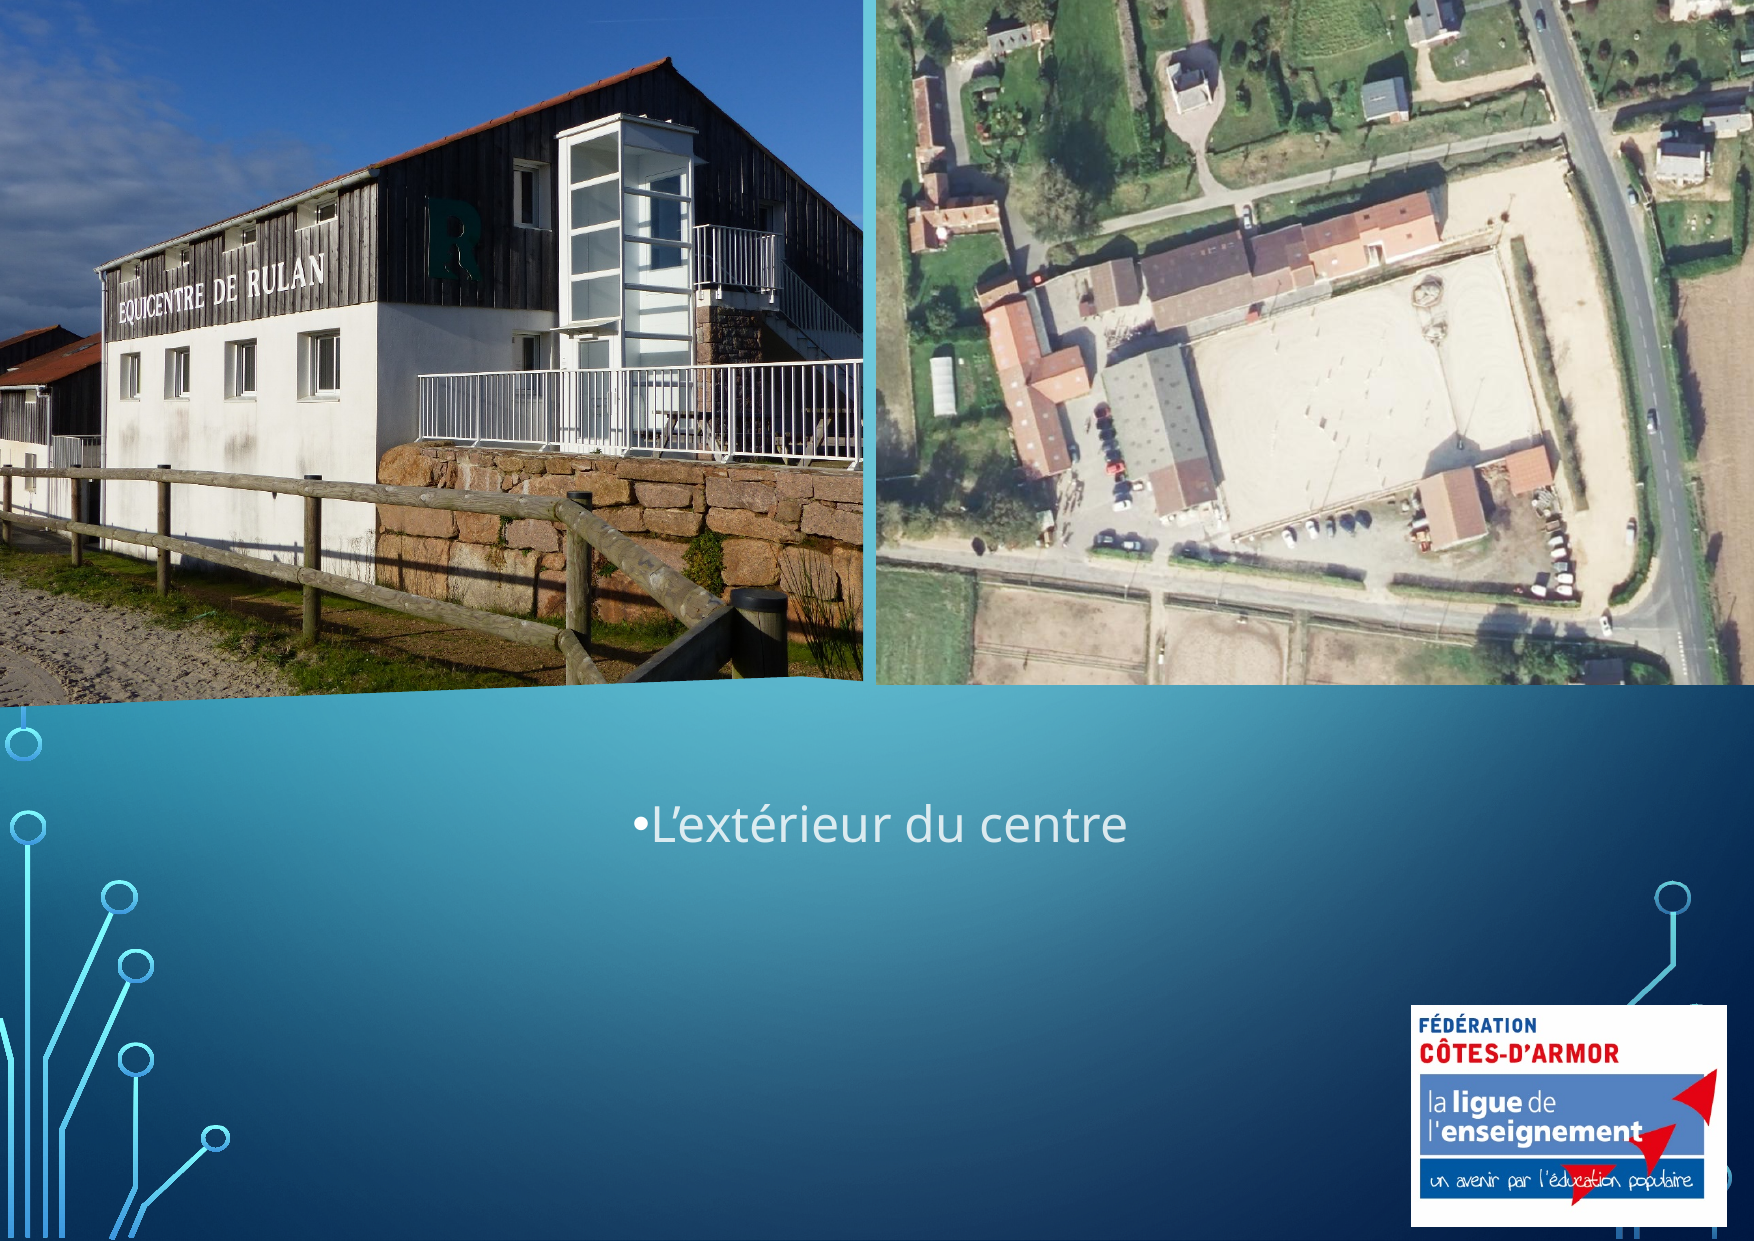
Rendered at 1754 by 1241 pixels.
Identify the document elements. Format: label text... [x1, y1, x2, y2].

picture [0, 0, 864, 708]
picture [876, 0, 1754, 686]
text_box L’extérieur du centre [617, 791, 1437, 987]
picture [1411, 1005, 1727, 1228]
